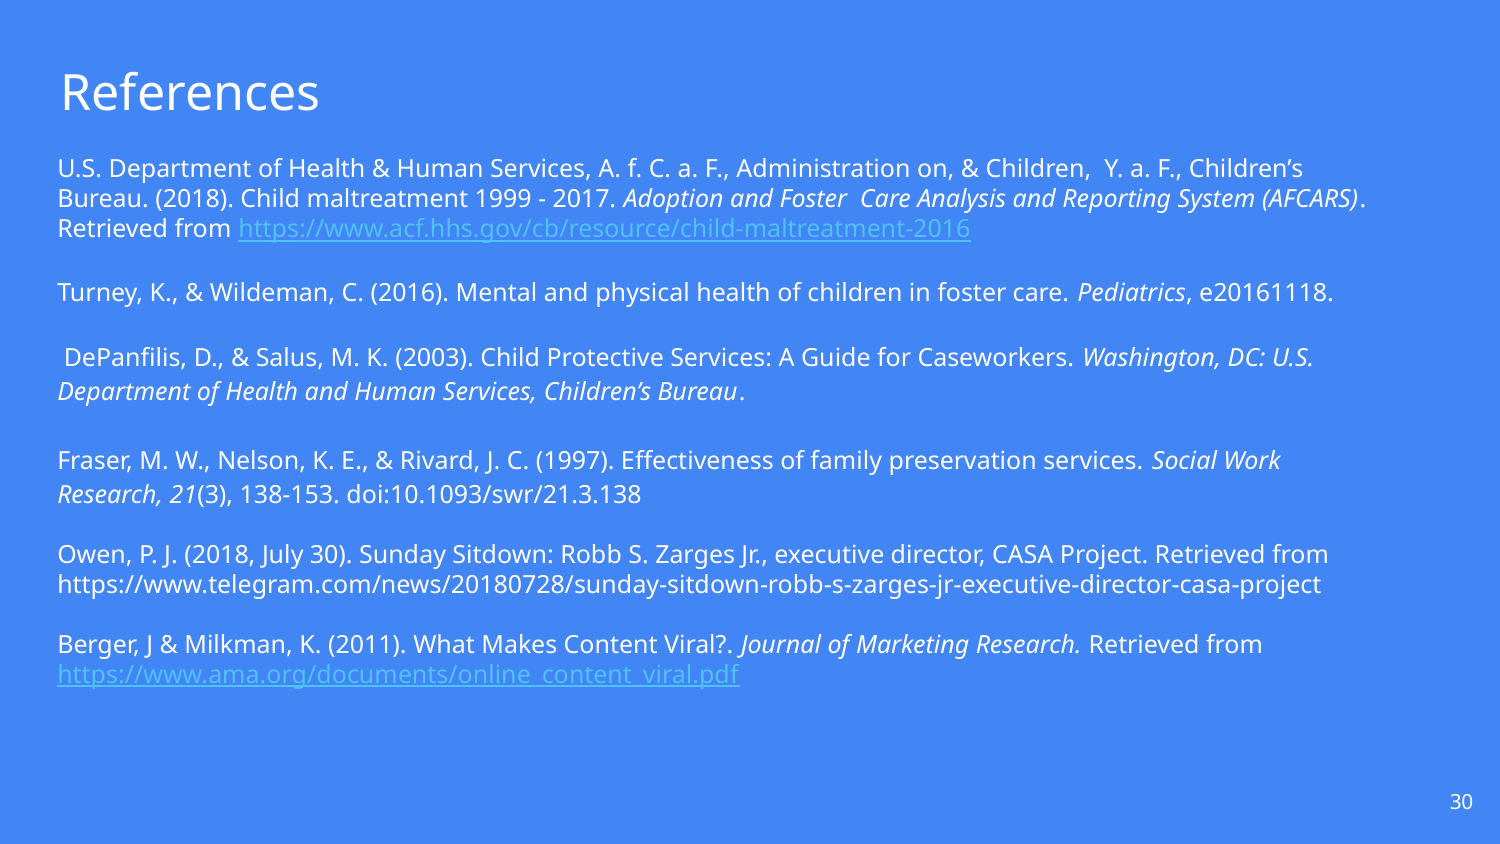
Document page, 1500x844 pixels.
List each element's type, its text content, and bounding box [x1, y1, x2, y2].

text_box U.S. Department of Health & Human Services, A. f. C. a. F., Administration on, & Children, Y. a. F., Children’s Bureau. (2018). Child maltreatment 1999 - 2017. Adoption and Foster Care Analysis and Reporting System (AFCARS). Retrieved from https://www.acf.hhs.gov/cb/resource/child-maltreatment-2016 Turney, K., & Wildeman, C. (2016). Mental and physical health of children in foster care. Pediatrics, e20161118. DePanfilis, D., & Salus, M. K. (2003). Child Protective Services: A Guide for Caseworkers. Washington, DC: U.S. Department of Health and Human Services, Children’s Bureau. Fraser, M. W., Nelson, K. E., & Rivard, J. C. (1997). Effectiveness of family preservation services. Social Work Research, 21(3), 138-153. doi:10.1093/swr/21.3.138 Owen, P. J. (2018, July 30). Sunday Sitdown: Robb S. Zarges Jr., executive director, CASA Project. Retrieved from https://www.telegram.com/news/20180728/sunday-sitdown-robb-s-zarges-jr-executive-director-casa-project Berger, J & Milkman, K. (2011). What Makes Content Viral?. Journal of Marketing Research. Retrieved from https://www.ama.org/documents/online_content_viral.pdf [42, 137, 1399, 767]
slide_number ‹#› [1398, 770, 1489, 835]
title References [45, 33, 1395, 137]
